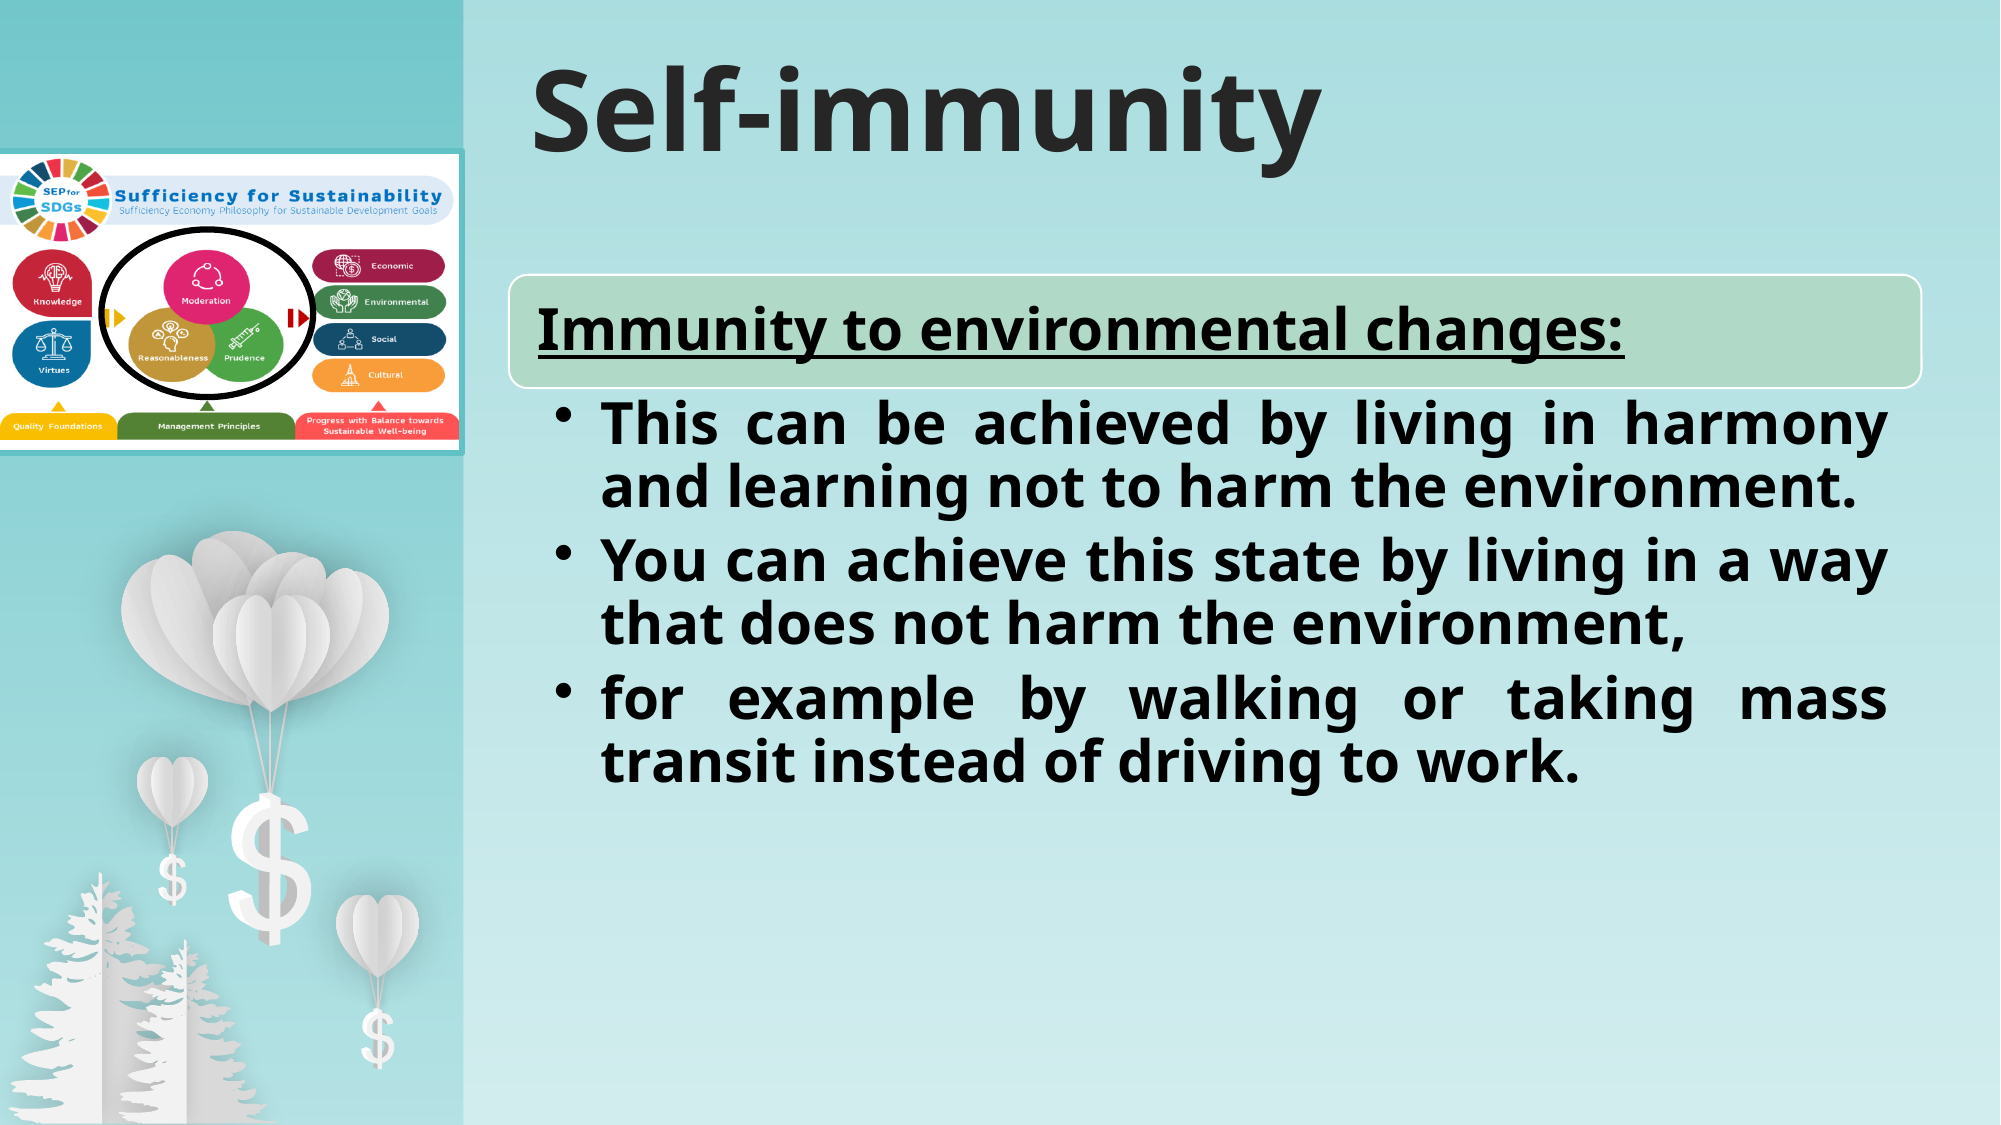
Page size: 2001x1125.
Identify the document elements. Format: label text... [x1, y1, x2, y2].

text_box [508, 274, 1922, 853]
list Self-immunity [515, 55, 1952, 175]
picture [0, 154, 459, 450]
